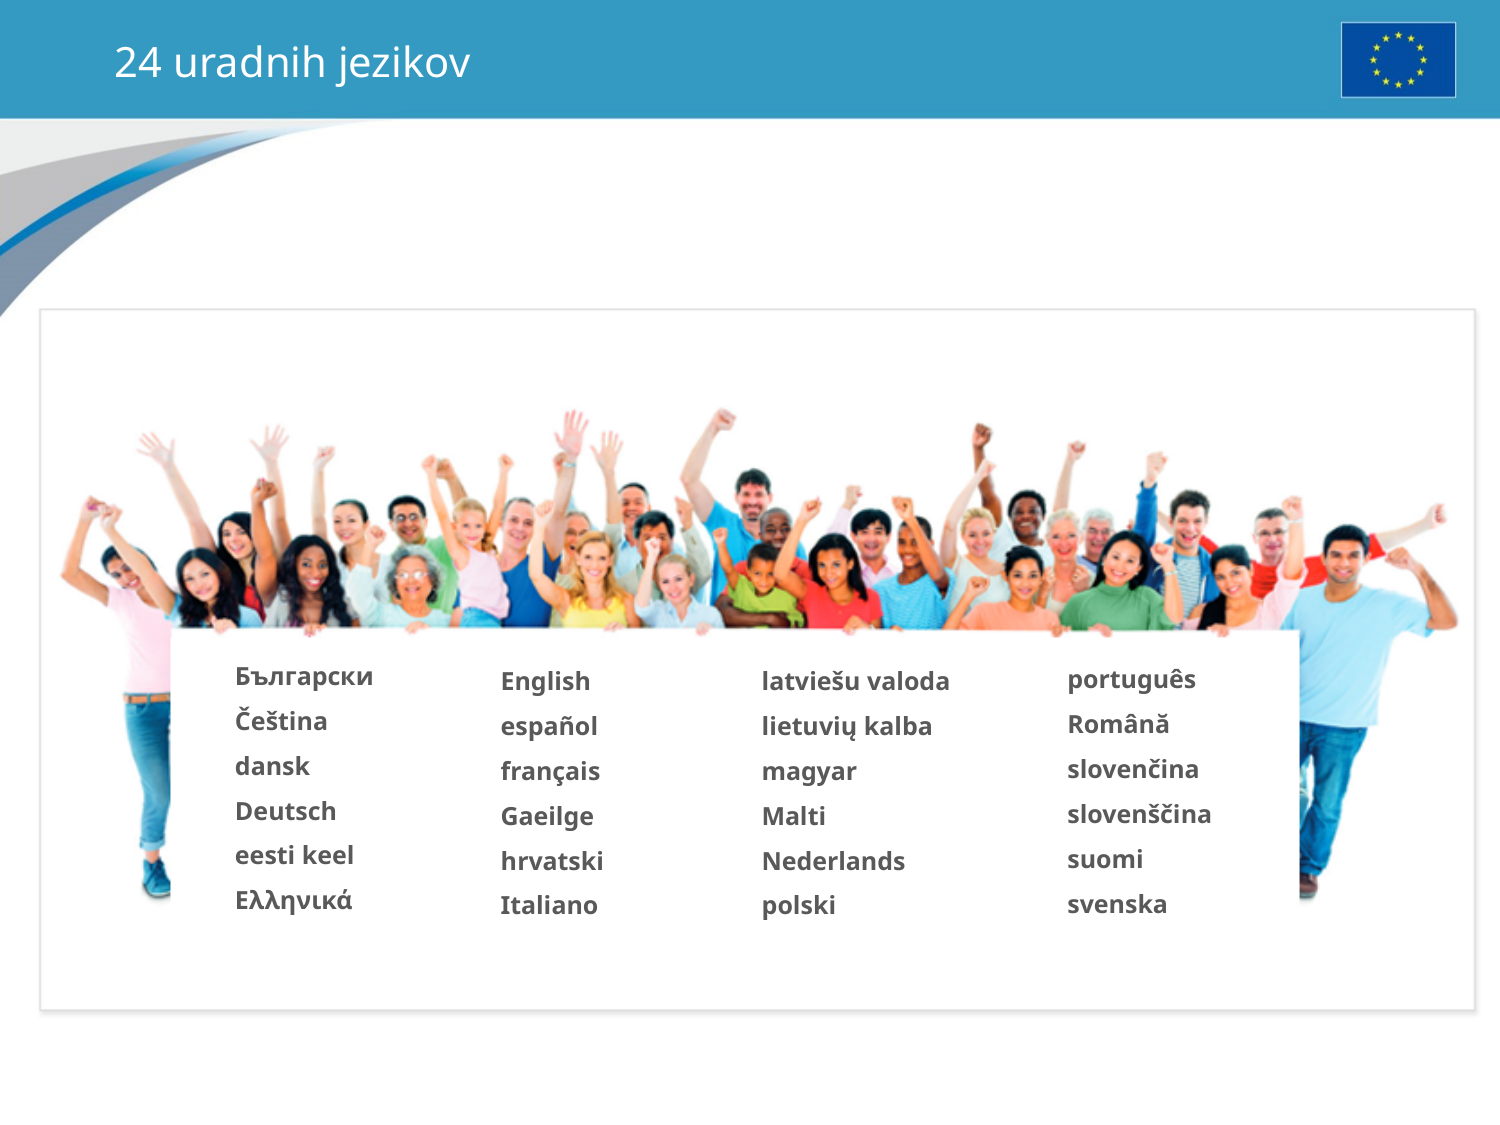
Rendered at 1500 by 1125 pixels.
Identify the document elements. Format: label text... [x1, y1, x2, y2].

title 24 uradnih jezikov [99, 16, 1353, 112]
picture [0, 0, 1500, 1125]
